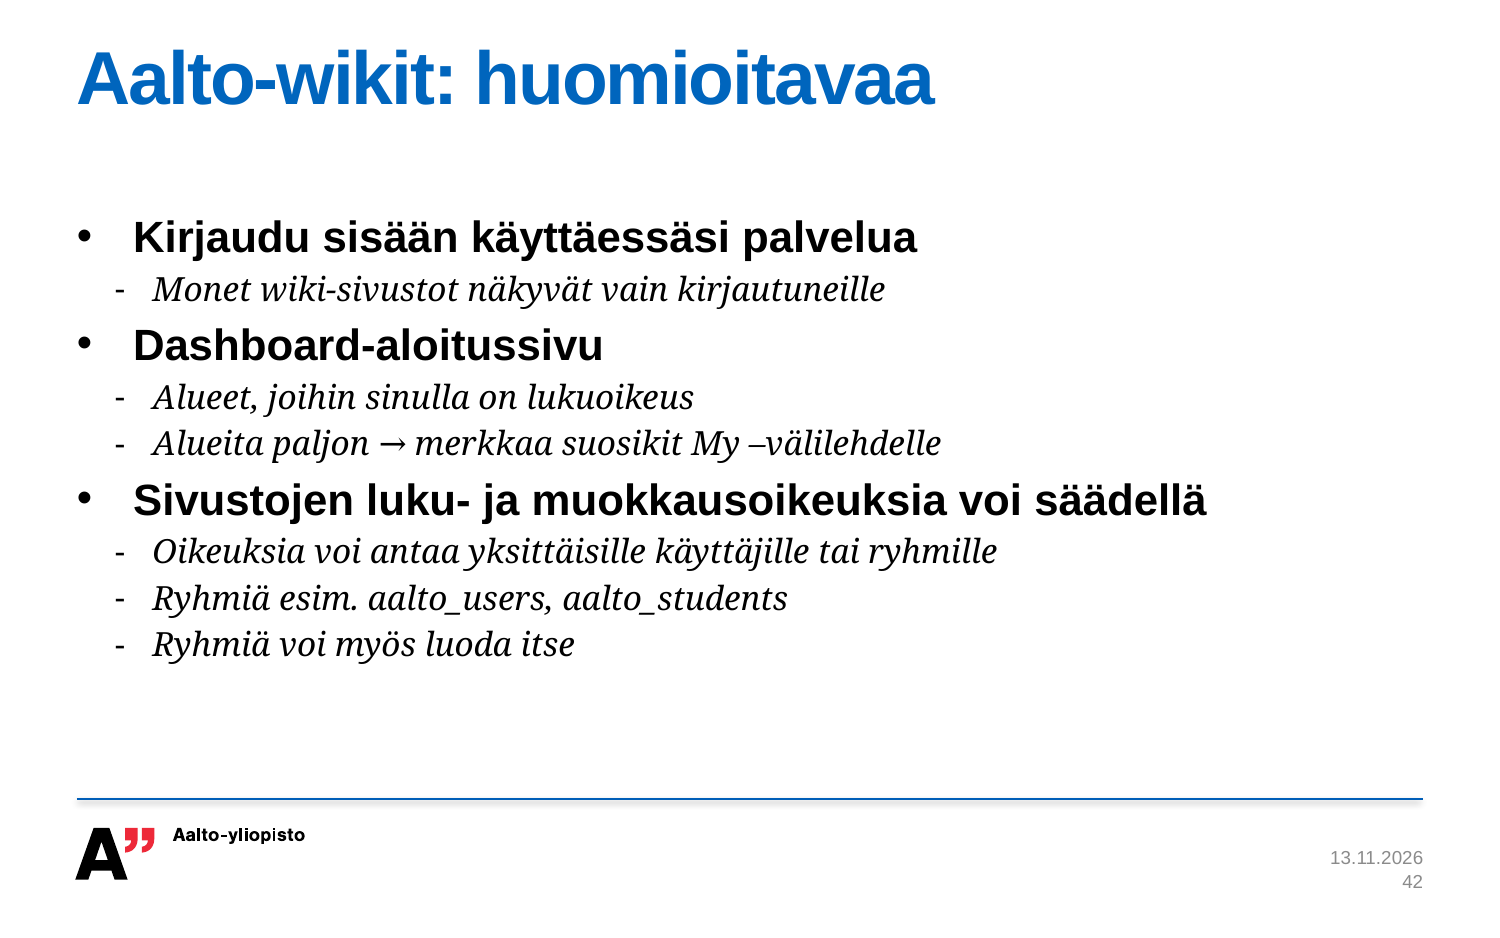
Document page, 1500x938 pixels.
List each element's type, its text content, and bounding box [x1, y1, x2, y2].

title Aalto-wikit: huomioitavaa [76, 43, 1424, 207]
slide_number 42 [829, 870, 1424, 893]
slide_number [829, 844, 1424, 870]
list Kirjaudu sisään käyttäessäsi palvelua Monet wiki-sivustot näkyvät vain kirjautuneille Dashboard-aloitussivu Alueet, joihin sinulla on lukuoikeus Alueita paljon → merkkaa suosikit My –välilehdelle Sivustojen luku- ja muokkausoikeuksia voi säädellä Oikeuksia voi antaa yksittäisille käyttäjille tai ryhmille Ryhmiä esim. aalto_users, aalto_students Ryhmiä voi myös luoda itse [76, 208, 1424, 755]
